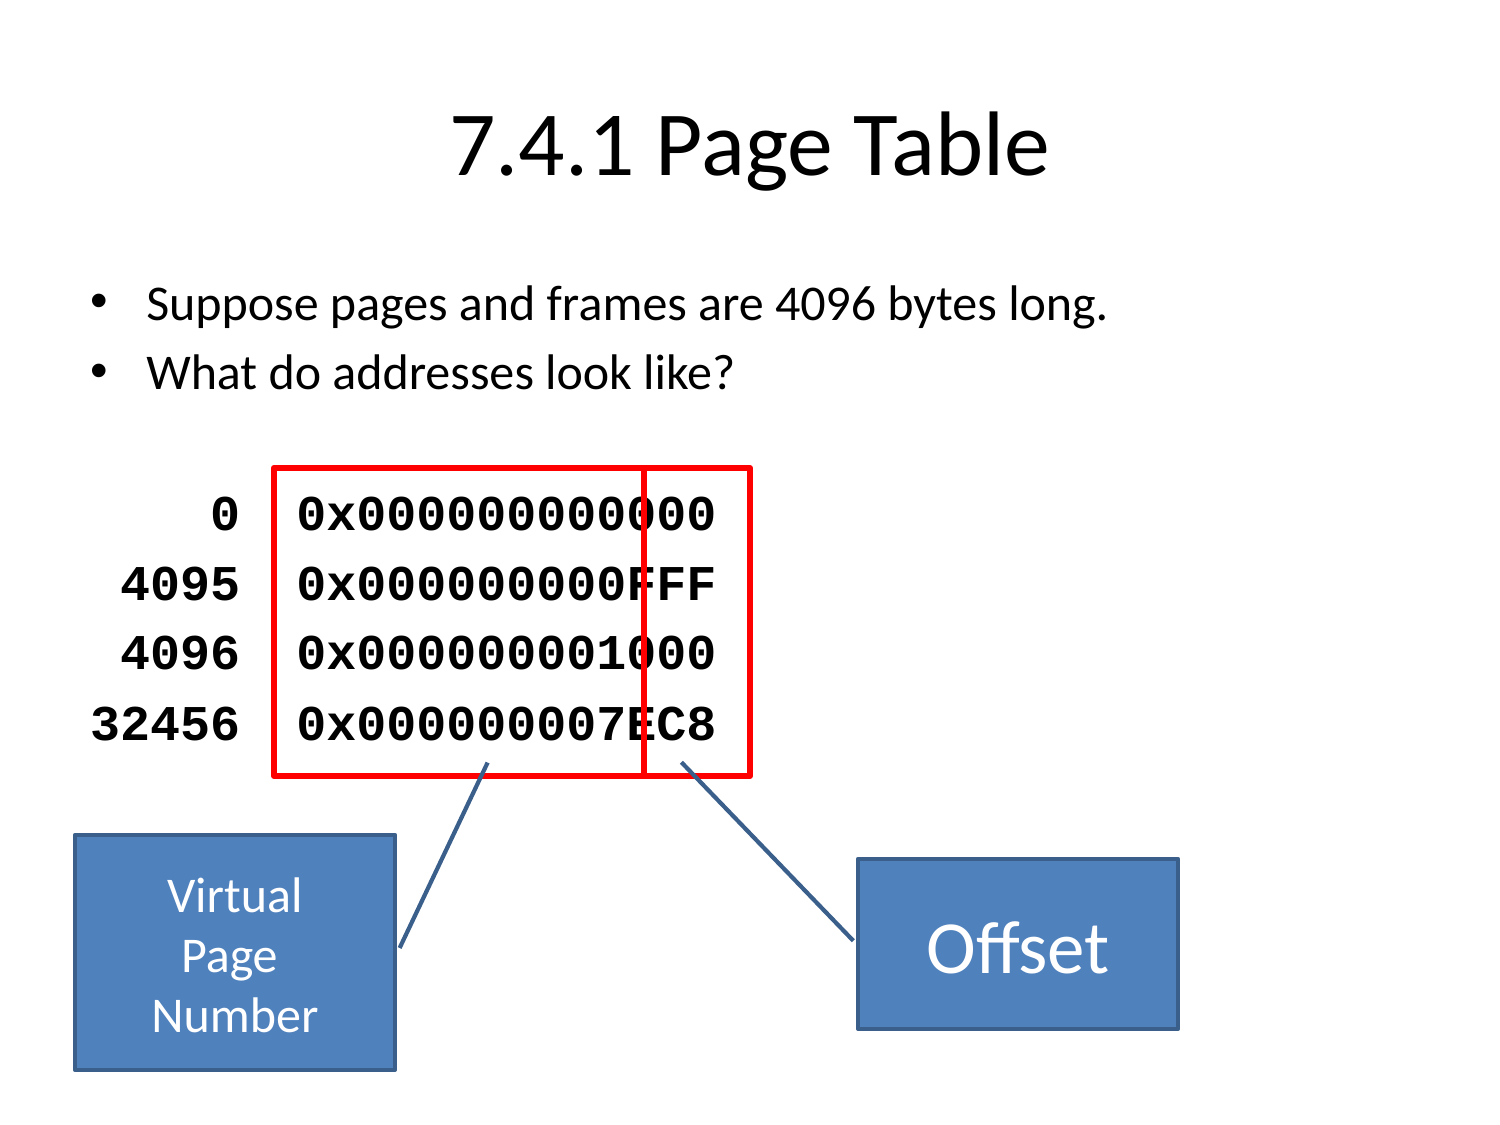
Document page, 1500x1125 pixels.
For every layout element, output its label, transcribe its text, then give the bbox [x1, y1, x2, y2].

title 7.4.1 Page Table [75, 45, 1425, 233]
text_box [272, 466, 646, 778]
text_box Offset [856, 857, 1180, 1031]
text_box Offset [679, 760, 855, 943]
list Suppose pages and frames are 4096 bytes long. What do addresses look like? 0 0x000000000000 4095 0x000000000FFF 4096 0x000000001000 32456 0x000000007EC8 [75, 262, 1425, 1005]
text_box [646, 466, 752, 778]
text_box Virtual Page Number [73, 761, 490, 1072]
